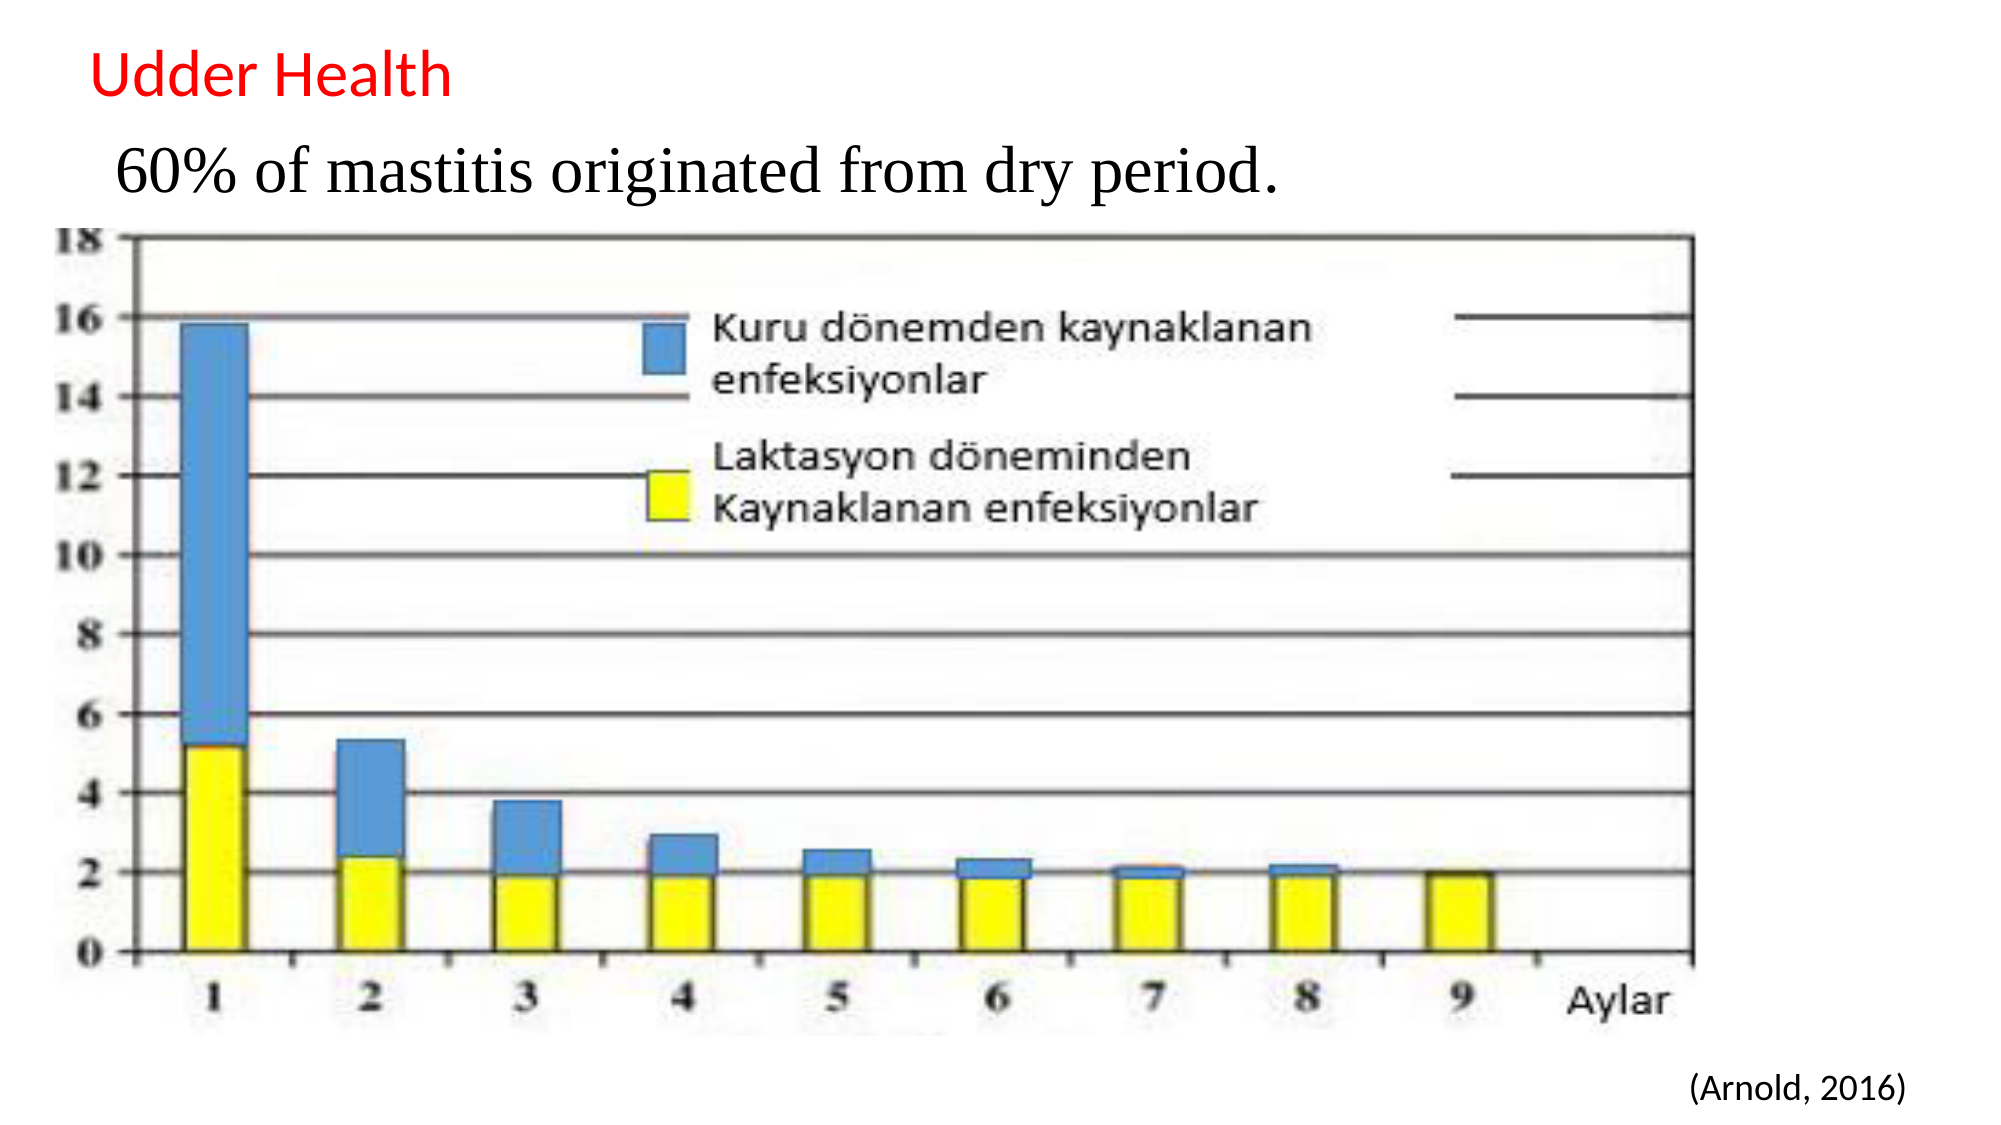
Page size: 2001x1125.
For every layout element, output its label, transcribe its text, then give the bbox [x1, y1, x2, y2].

text_box 60% of mastitis originated from dry period. [100, 118, 1481, 213]
picture [54, 228, 1697, 1036]
text_box (Arnold, 2016) [1673, 1055, 1923, 1116]
text_box Udder Health [75, 22, 488, 117]
